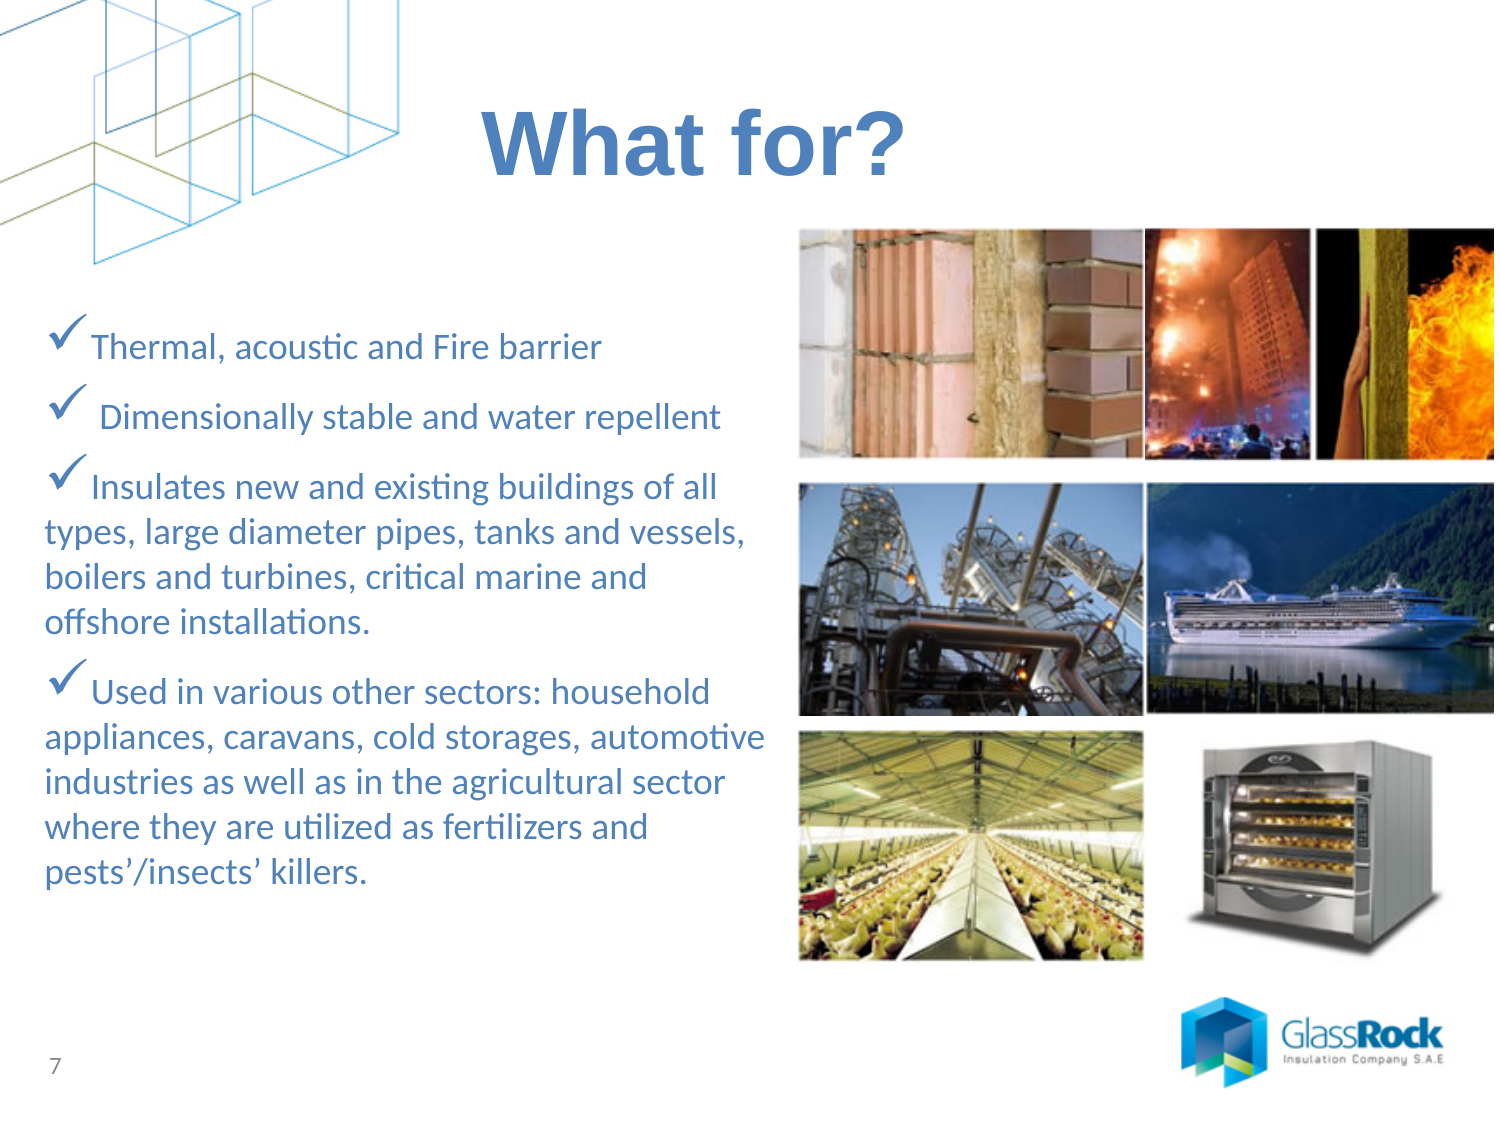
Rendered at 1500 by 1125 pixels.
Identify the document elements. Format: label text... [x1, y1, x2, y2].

picture [0, 0, 1500, 1125]
list Thermal, acoustic and Fire barrier Dimensionally stable and water repellent Insulates new and existing buildings of all types, large diameter pipes, tanks and vessels, boilers and turbines, critical marine and offshore installations. Used in various other sectors: household appliances, caravans, cold storages, automotive industries as well as in the agricultural sector where they are utilized as fertilizers and pests’/insects’ killers. [29, 314, 786, 929]
slide_number 7 [0, 1034, 77, 1095]
title What for? [466, 45, 1425, 233]
